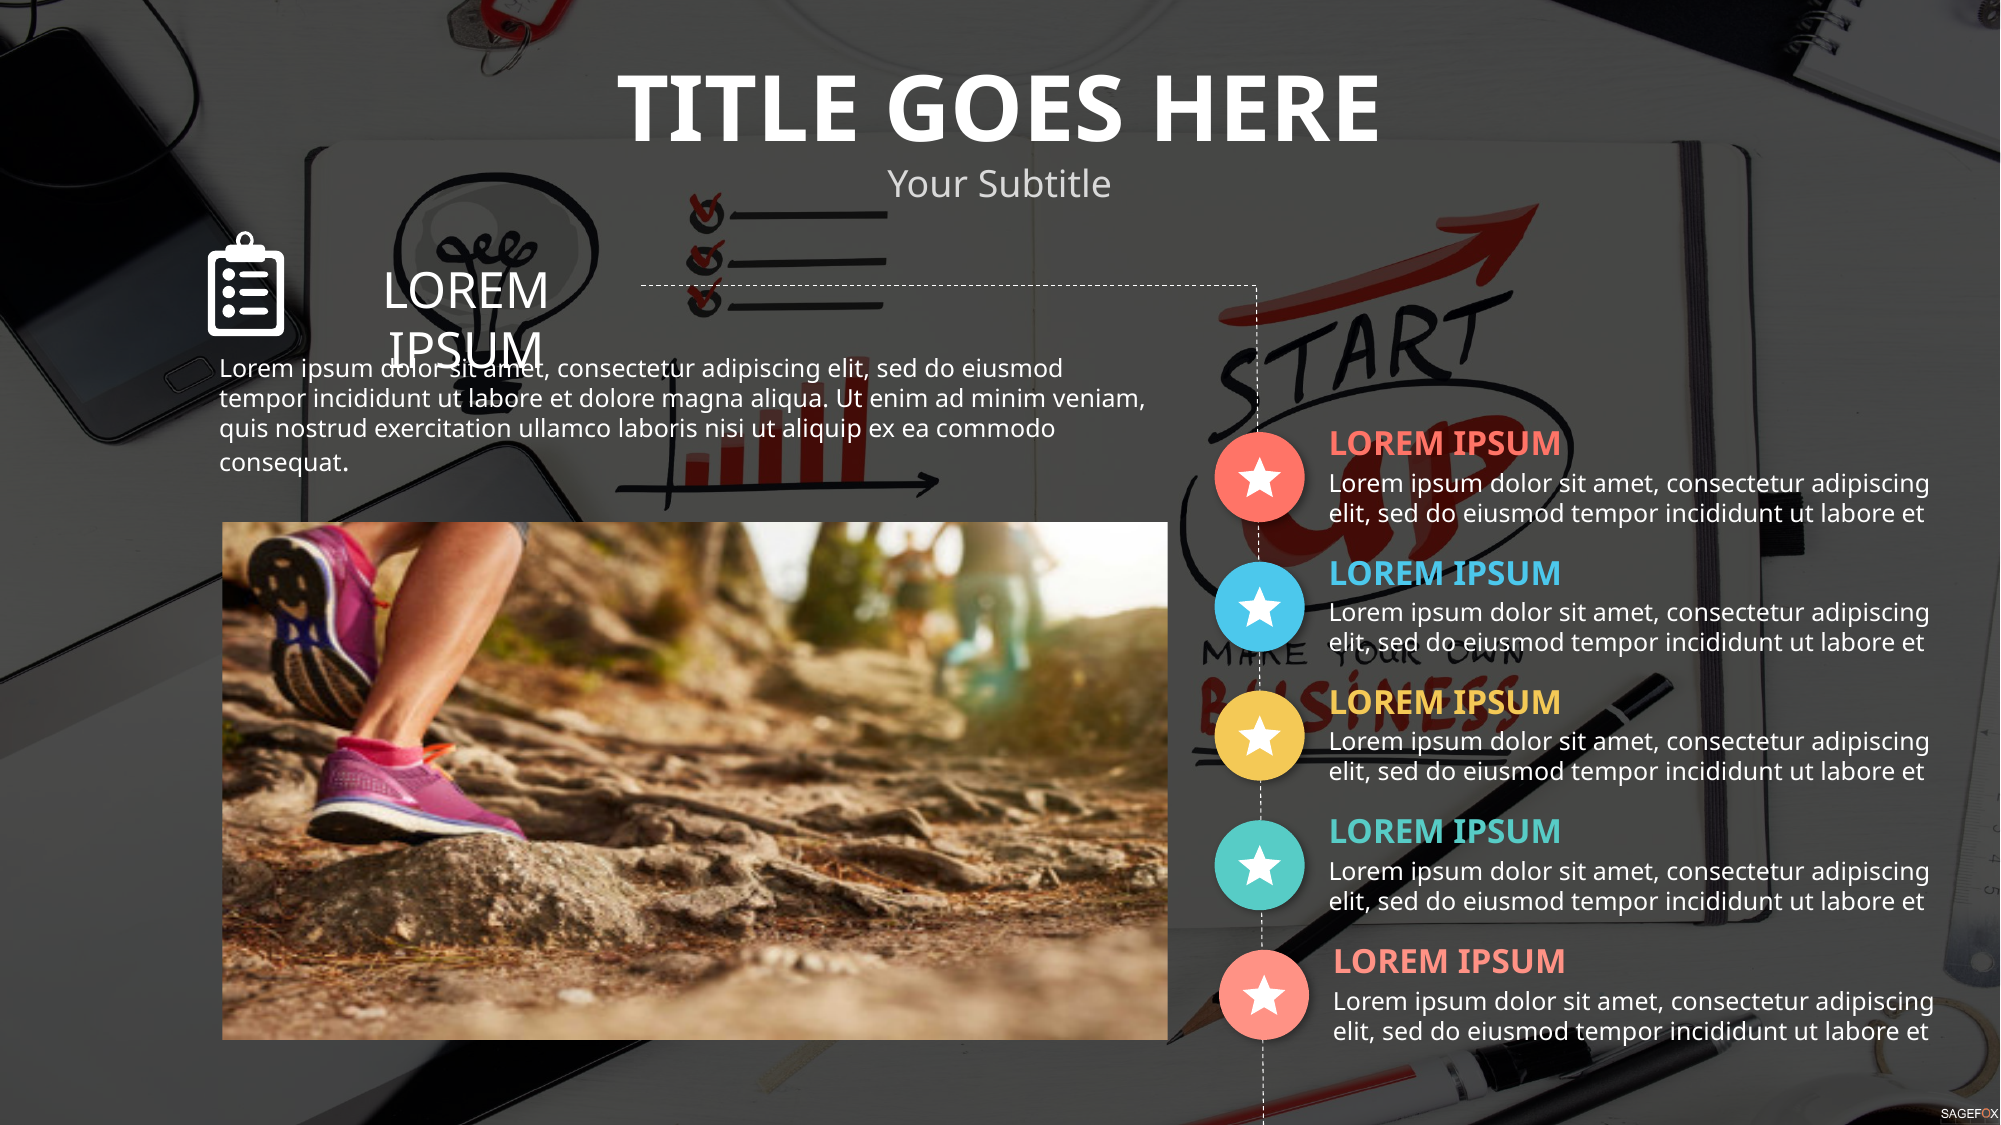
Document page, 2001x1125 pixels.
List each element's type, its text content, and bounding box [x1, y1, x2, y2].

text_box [1256, 781, 1264, 820]
text_box LOREM IPSUM [292, 250, 642, 344]
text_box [1218, 949, 1309, 1040]
text_box LOREM IPSUM Lorem ipsum dolor sit amet, consectetur adipiscing elit, sed do eiusmod tempor incididunt ut labore et [1318, 546, 1953, 662]
text_box Lorem ipsum dolor sit amet, consectetur adipiscing elit, sed do eiusmod tempor incididunt ut labore et dolore magna aliqua. Ut enim ad minim veniam, quis nostrud exercitation ullamco laboris nisi ut aliquip ex ea commodo consequat. [204, 344, 1168, 485]
text_box LOREM IPSUM Lorem ipsum dolor sit amet, consectetur adipiscing elit, sed do eiusmod tempor incididunt ut labore et [1322, 935, 1958, 1050]
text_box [1256, 1040, 1264, 1125]
text_box TITLE GOES HERE Your Subtitle [548, 42, 1452, 212]
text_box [1214, 690, 1305, 781]
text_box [1214, 432, 1305, 523]
picture [0, 0, 2001, 1125]
text_box LOREM IPSUM Lorem ipsum dolor sit amet, consectetur adipiscing elit, sed do eiusmod tempor incididunt ut labore et [1318, 675, 1953, 791]
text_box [1256, 523, 1264, 561]
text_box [1214, 820, 1305, 911]
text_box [1256, 652, 1264, 690]
text_box [221, 521, 1169, 1041]
text_box LOREM IPSUM Lorem ipsum dolor sit amet, consectetur adipiscing elit, sed do eiusmod tempor incididunt ut labore et [1318, 417, 1953, 533]
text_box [1256, 911, 1264, 949]
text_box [1214, 561, 1305, 652]
text_box LOREM IPSUM Lorem ipsum dolor sit amet, consectetur adipiscing elit, sed do eiusmod tempor incididunt ut labore et [1318, 805, 1953, 921]
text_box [207, 231, 285, 337]
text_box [1256, 287, 1264, 432]
